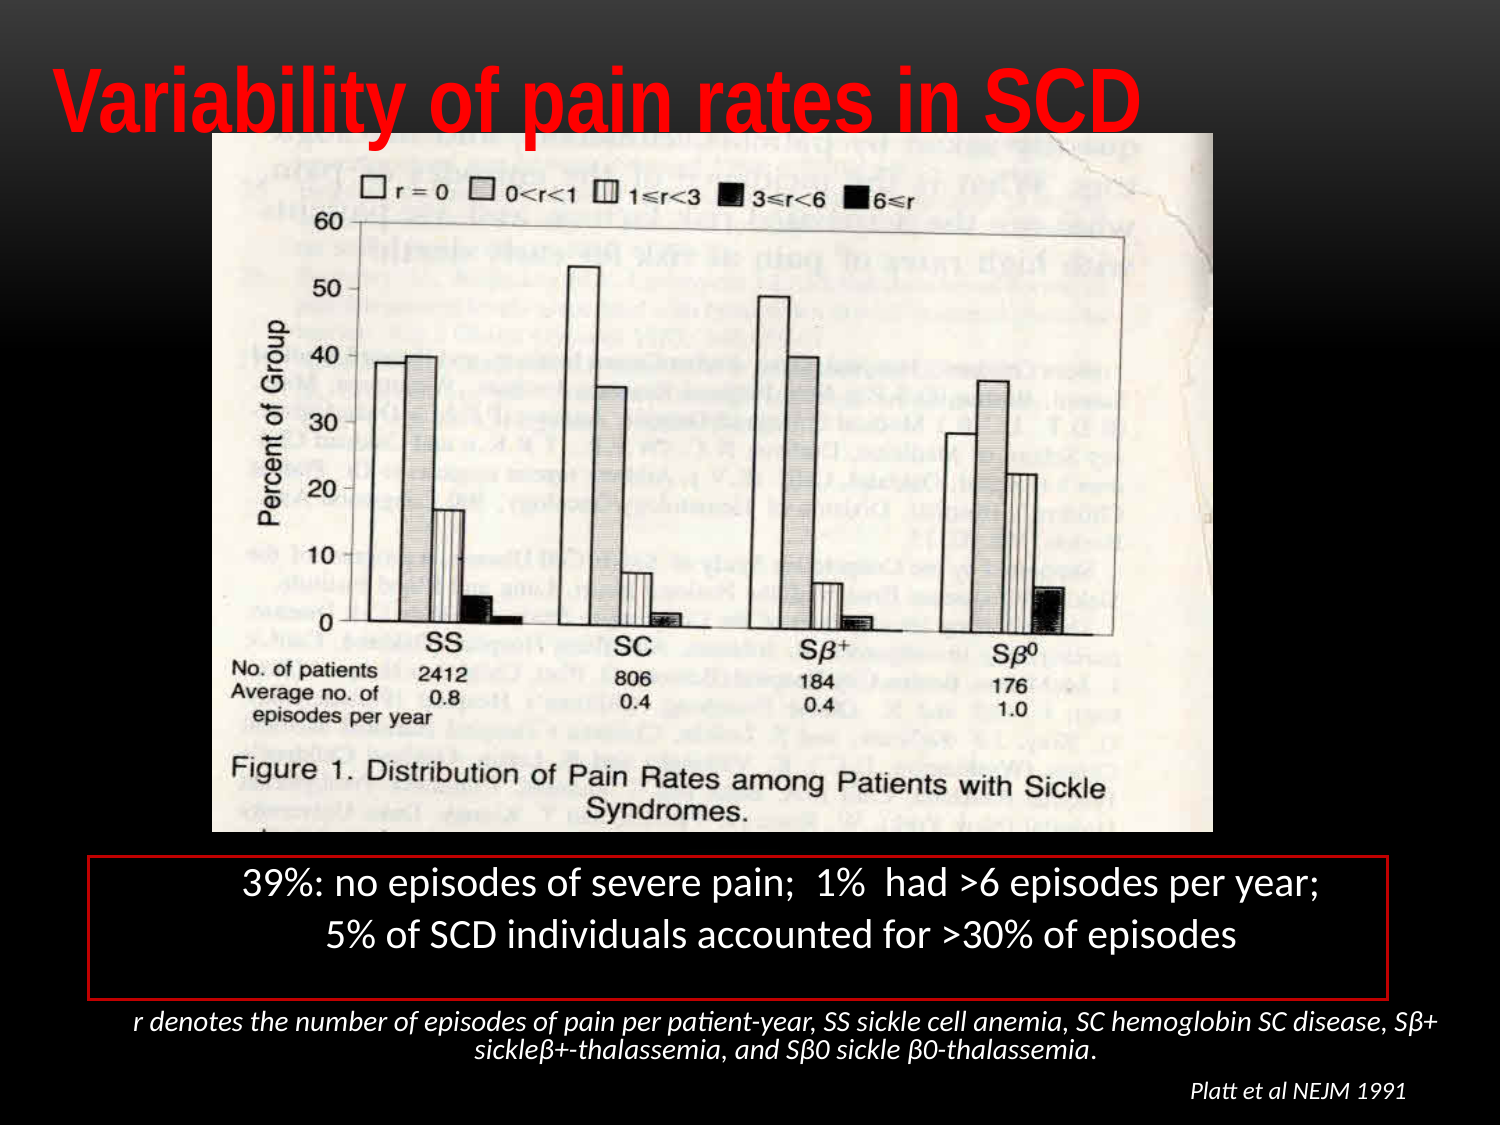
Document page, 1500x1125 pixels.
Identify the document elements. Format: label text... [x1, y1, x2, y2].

text_box [88, 856, 1388, 1000]
picture [0, 0, 1500, 1125]
text_box 39%: no episodes of severe pain; 1% had >6 episodes per year; 5% of SCD individuals accounted for >30% of episodes r denotes the number of episodes of pain per patient-year, SS sickle cell anemia, SC hemoglobin SC disease, Sβ+ sickleβ+-thalassemia, and Sβ0 sickle β0-thalassemia. [22, 856, 1475, 1073]
text_box Platt et al NEJM 1991 [1175, 1073, 1438, 1113]
text_box Variability of pain rates in SCD [37, 33, 1388, 221]
